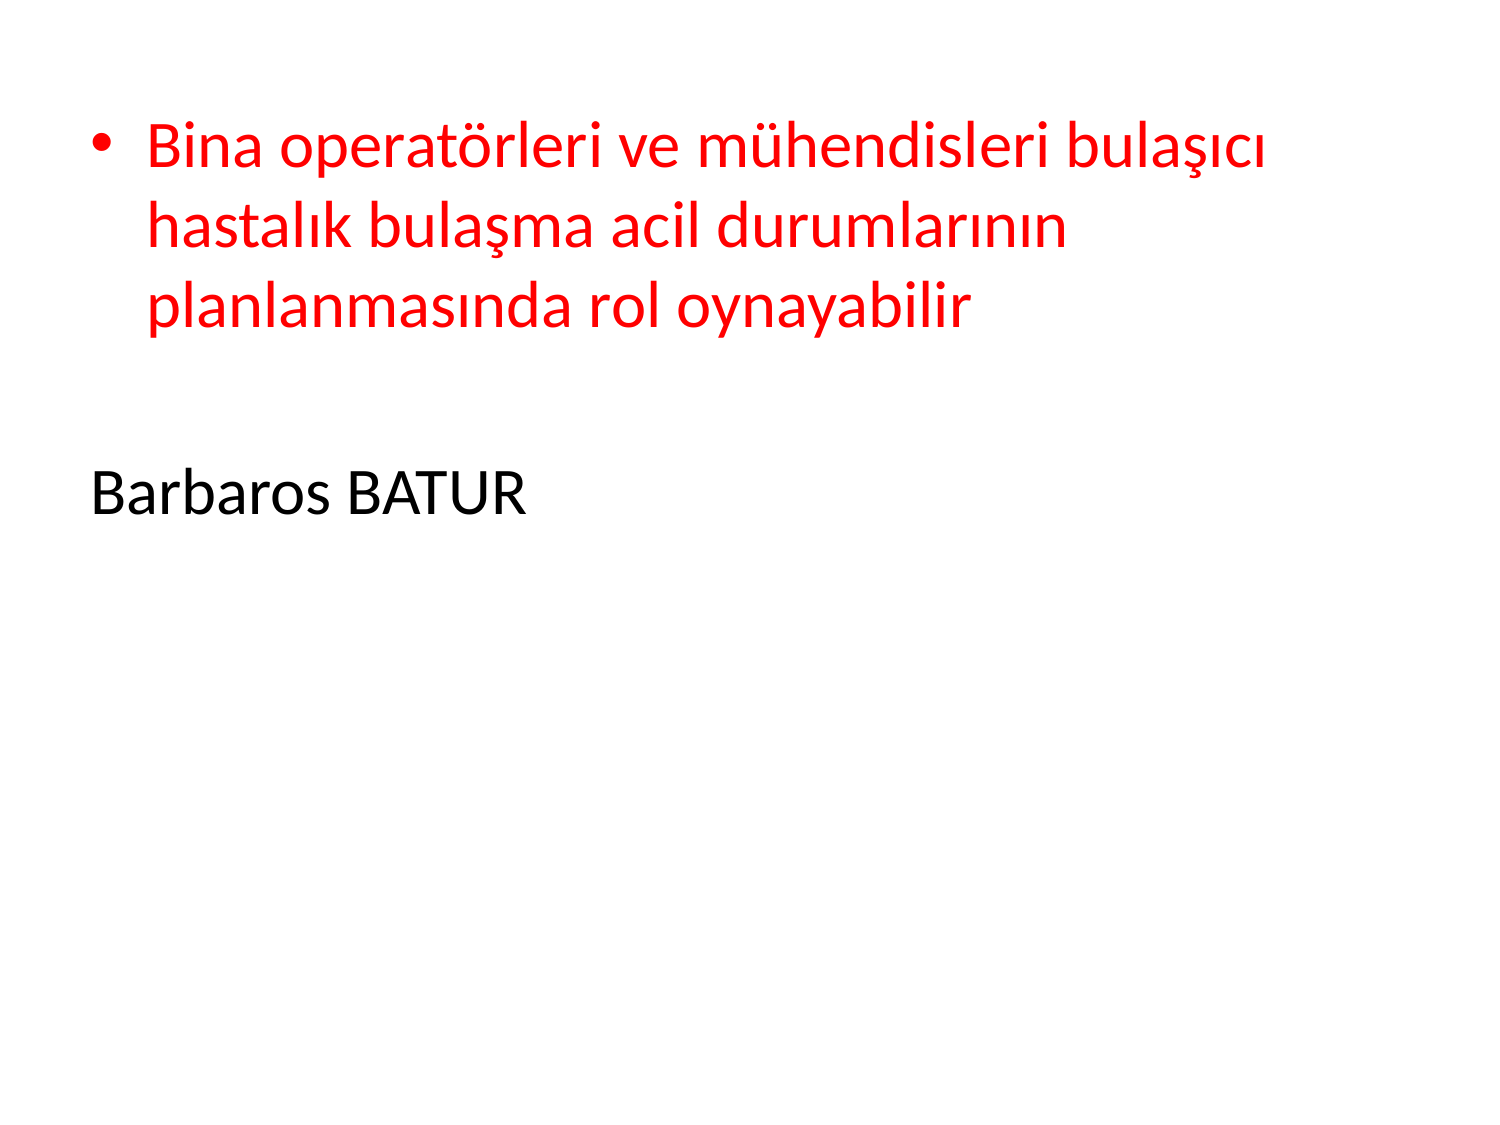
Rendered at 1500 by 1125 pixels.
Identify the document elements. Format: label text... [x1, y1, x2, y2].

list Bina operatörleri ve mühendisleri bulaşıcı hastalık bulaşma acil durumlarının planlanmasında rol oynayabilir Barbaros BATUR [75, 93, 1425, 1005]
